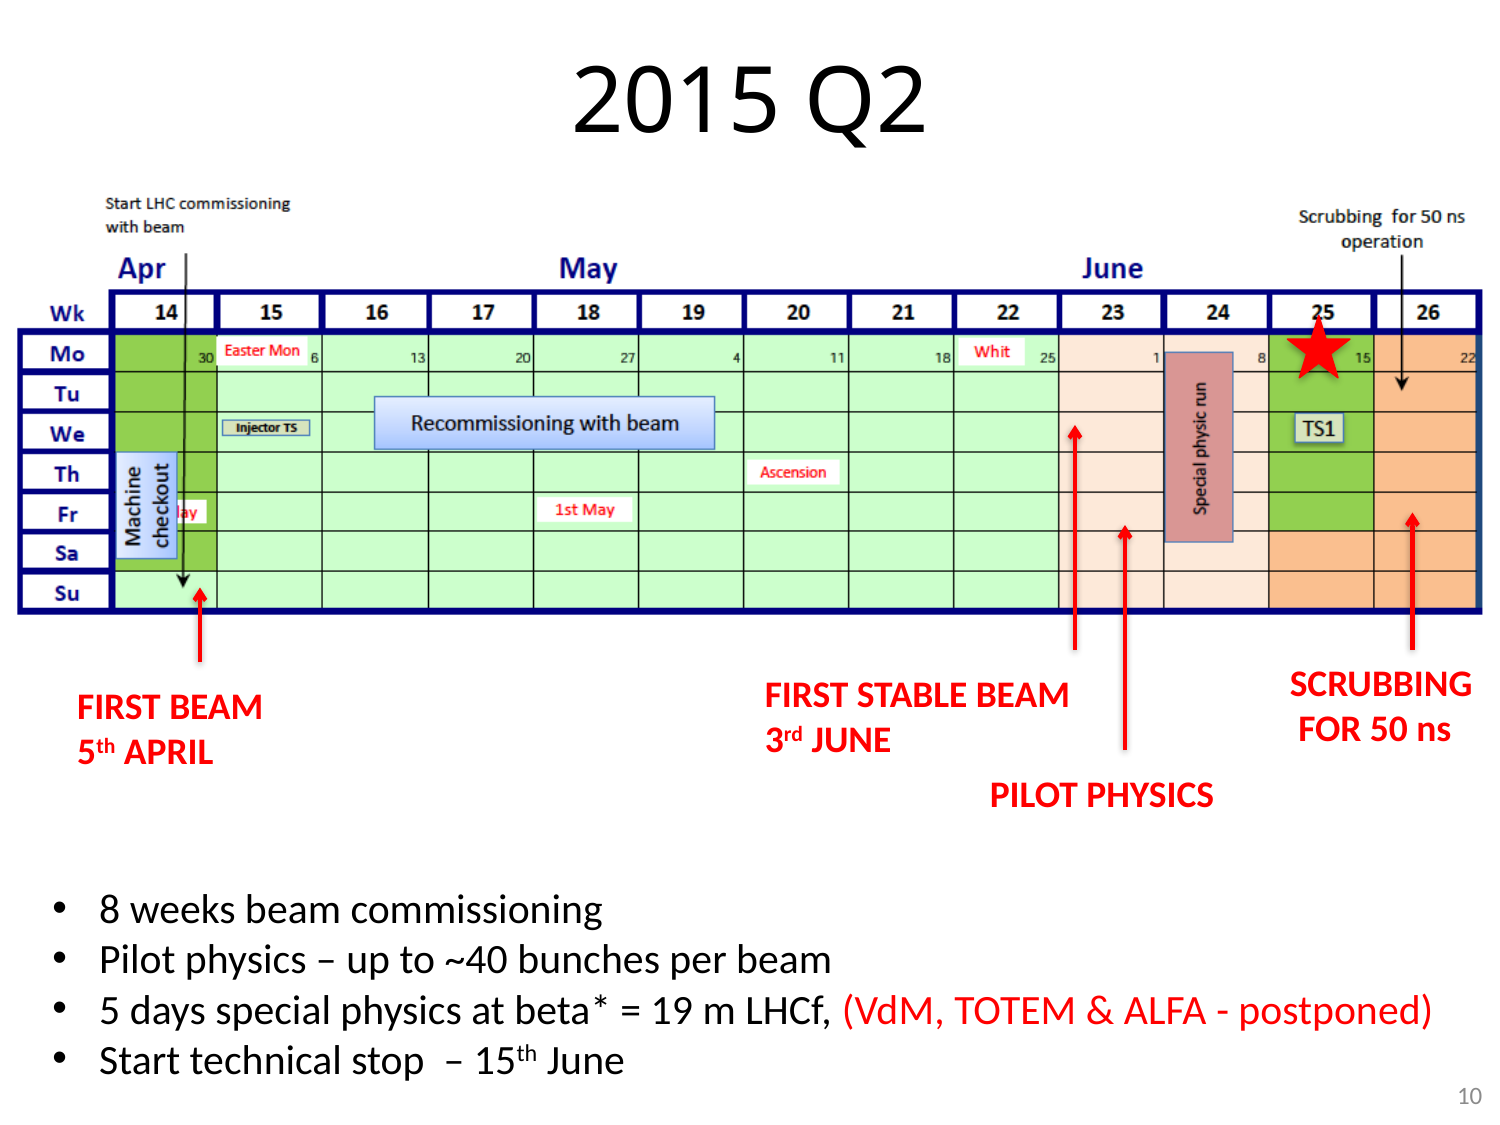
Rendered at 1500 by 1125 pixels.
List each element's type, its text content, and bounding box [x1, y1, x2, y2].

text_box FIRST BEAM 5th APRIL [62, 674, 375, 780]
text_box PILOT PHYSICS [975, 762, 1238, 823]
text_box 8 weeks beam commissioning Pilot physics – up to ~40 bunches per beam 5 days special physics at beta* = 19 m LHCf, (VdM, TOTEM & ALFA - postponed) Start technical stop – 15th June [37, 874, 1500, 1090]
text_box FIRST STABLE BEAM 3rd JUNE [750, 662, 1100, 768]
slide_number 10 [1147, 1090, 1498, 1125]
text_box SCRUBBING FOR 50 ns [1274, 651, 1500, 757]
picture [0, 187, 1495, 626]
title 2015 Q2 [75, 24, 1425, 168]
